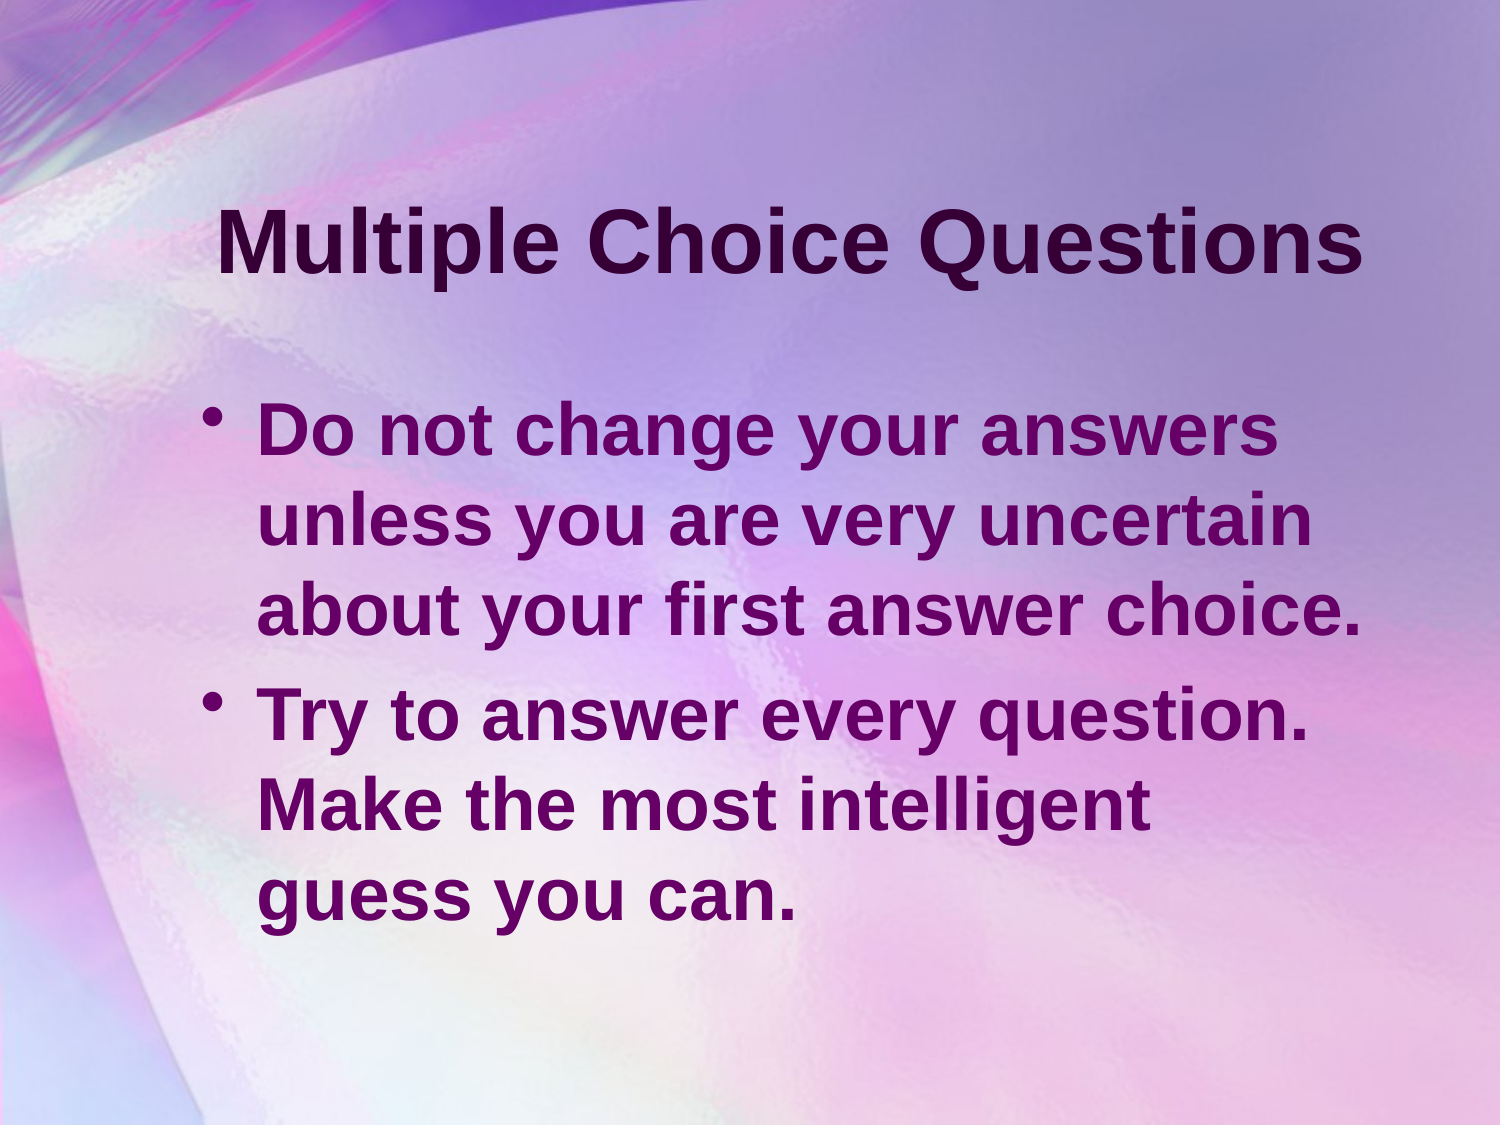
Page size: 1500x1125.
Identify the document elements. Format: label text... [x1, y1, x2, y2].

picture [0, 0, 1500, 1125]
list Do not change your answers unless you are very uncertain about your first answer choice. Try to answer every question. Make the most intelligent guess you can. [185, 372, 1397, 1015]
title Multiple Choice Questions [185, 147, 1397, 327]
